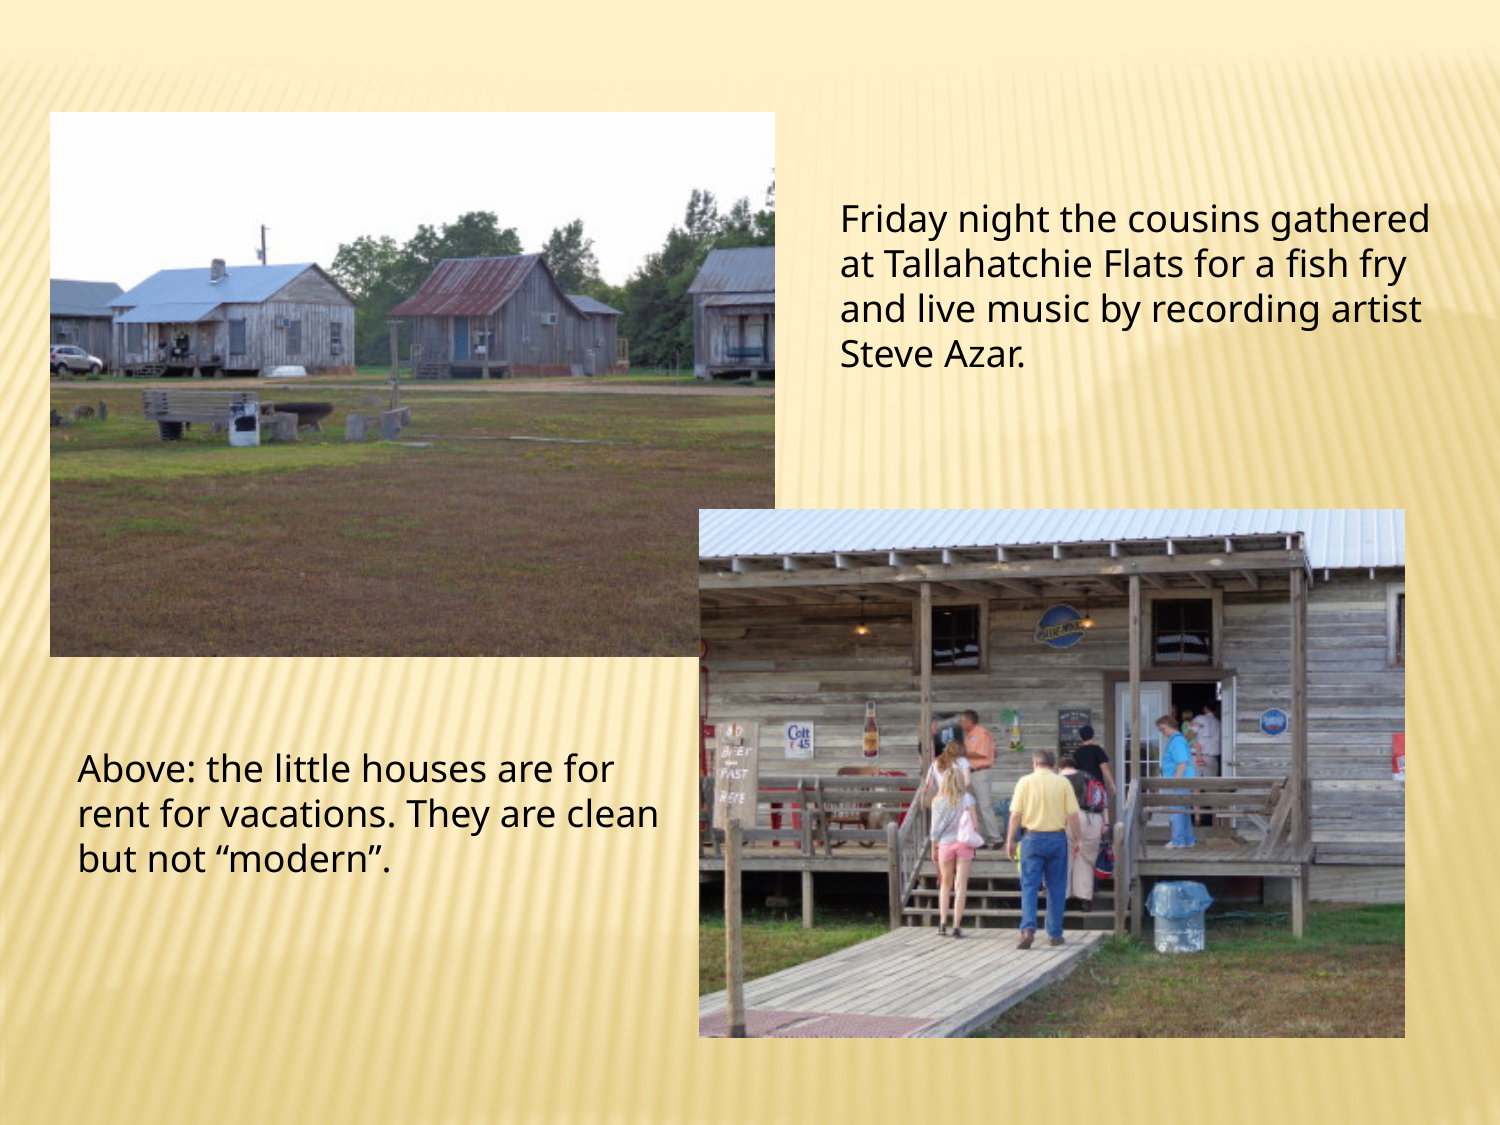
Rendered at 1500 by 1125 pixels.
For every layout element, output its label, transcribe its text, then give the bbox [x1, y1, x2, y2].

text_box Above: the little houses are for rent for vacations. They are clean but not “modern”. [62, 737, 679, 888]
text_box Friday night the cousins gathered at Tallahatchie Flats for a fish fry and live music by recording artist Steve Azar. [824, 187, 1473, 383]
picture [49, 112, 1405, 1038]
